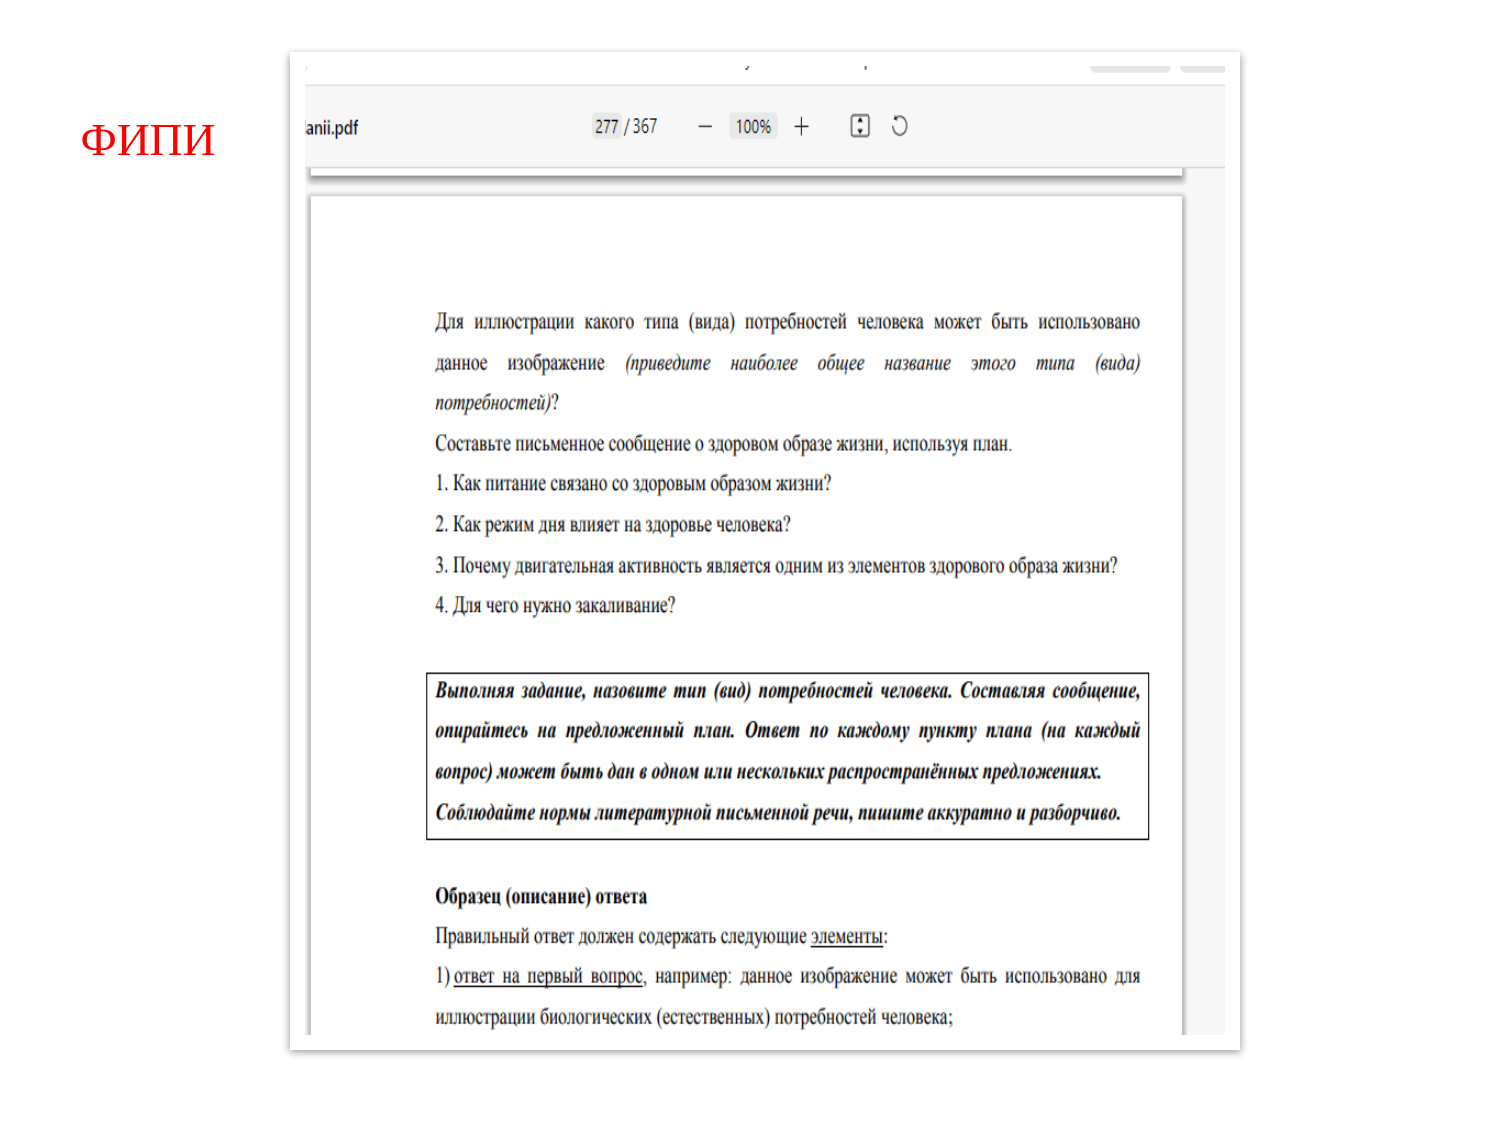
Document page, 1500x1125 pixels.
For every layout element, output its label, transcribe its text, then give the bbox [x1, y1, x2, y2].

text_box ФИПИ [65, 101, 231, 172]
picture [304, 66, 1226, 1036]
